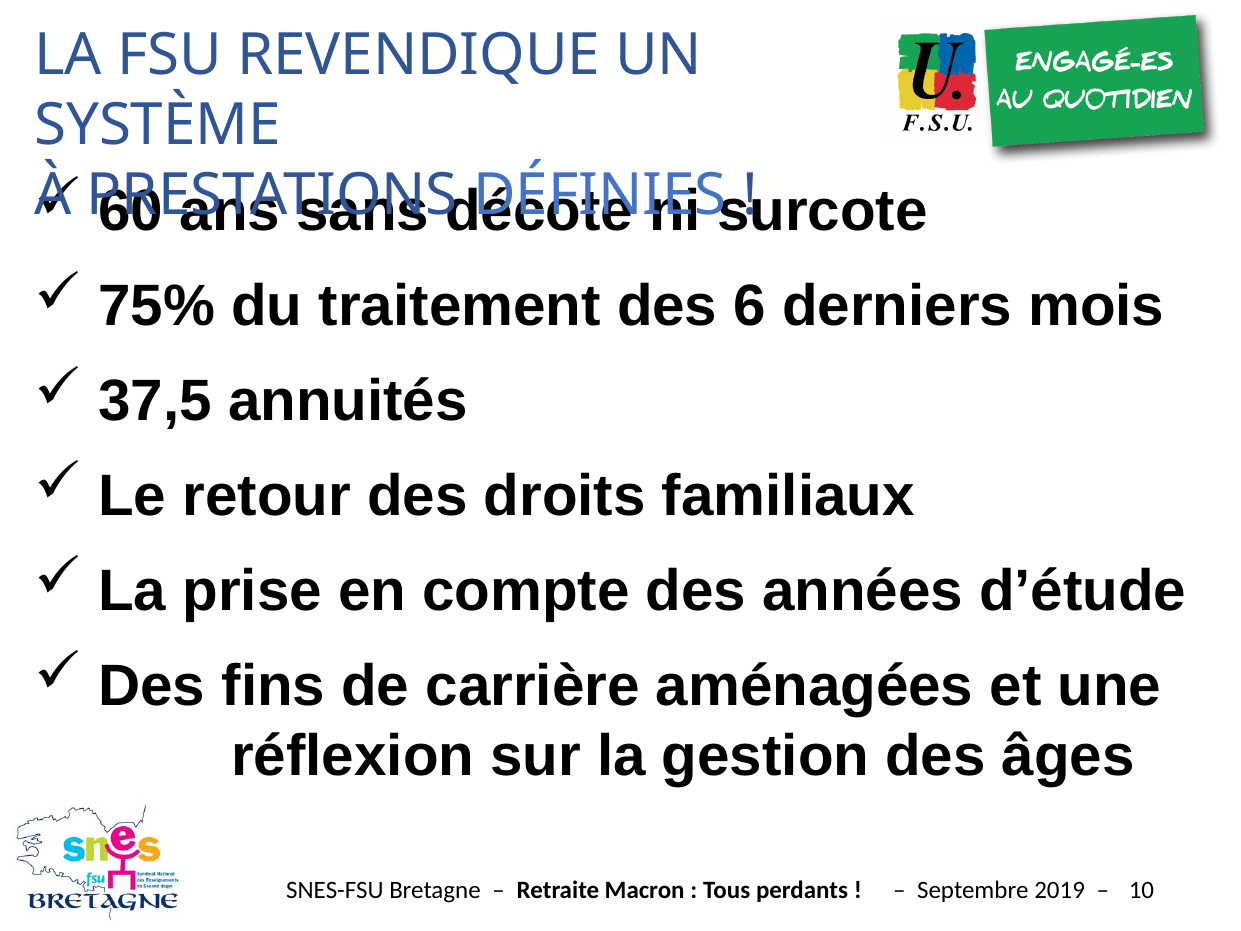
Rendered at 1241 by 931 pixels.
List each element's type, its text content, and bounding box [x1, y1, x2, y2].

picture [9, 796, 185, 927]
text_box 60 ans sans décote ni surcote 75% du traitement des 6 derniers mois 37,5 annuités Le retour des droits familiaux La prise en compte des années d’étude Des fins de carrière aménagées et une réflexion sur la gestion des âges [19, 164, 1230, 795]
text_box LA FSU REVENDIQUE UN SYSTÈME À PRESTATIONS DÉFINIES ! [19, 8, 867, 234]
picture [881, 9, 1221, 165]
